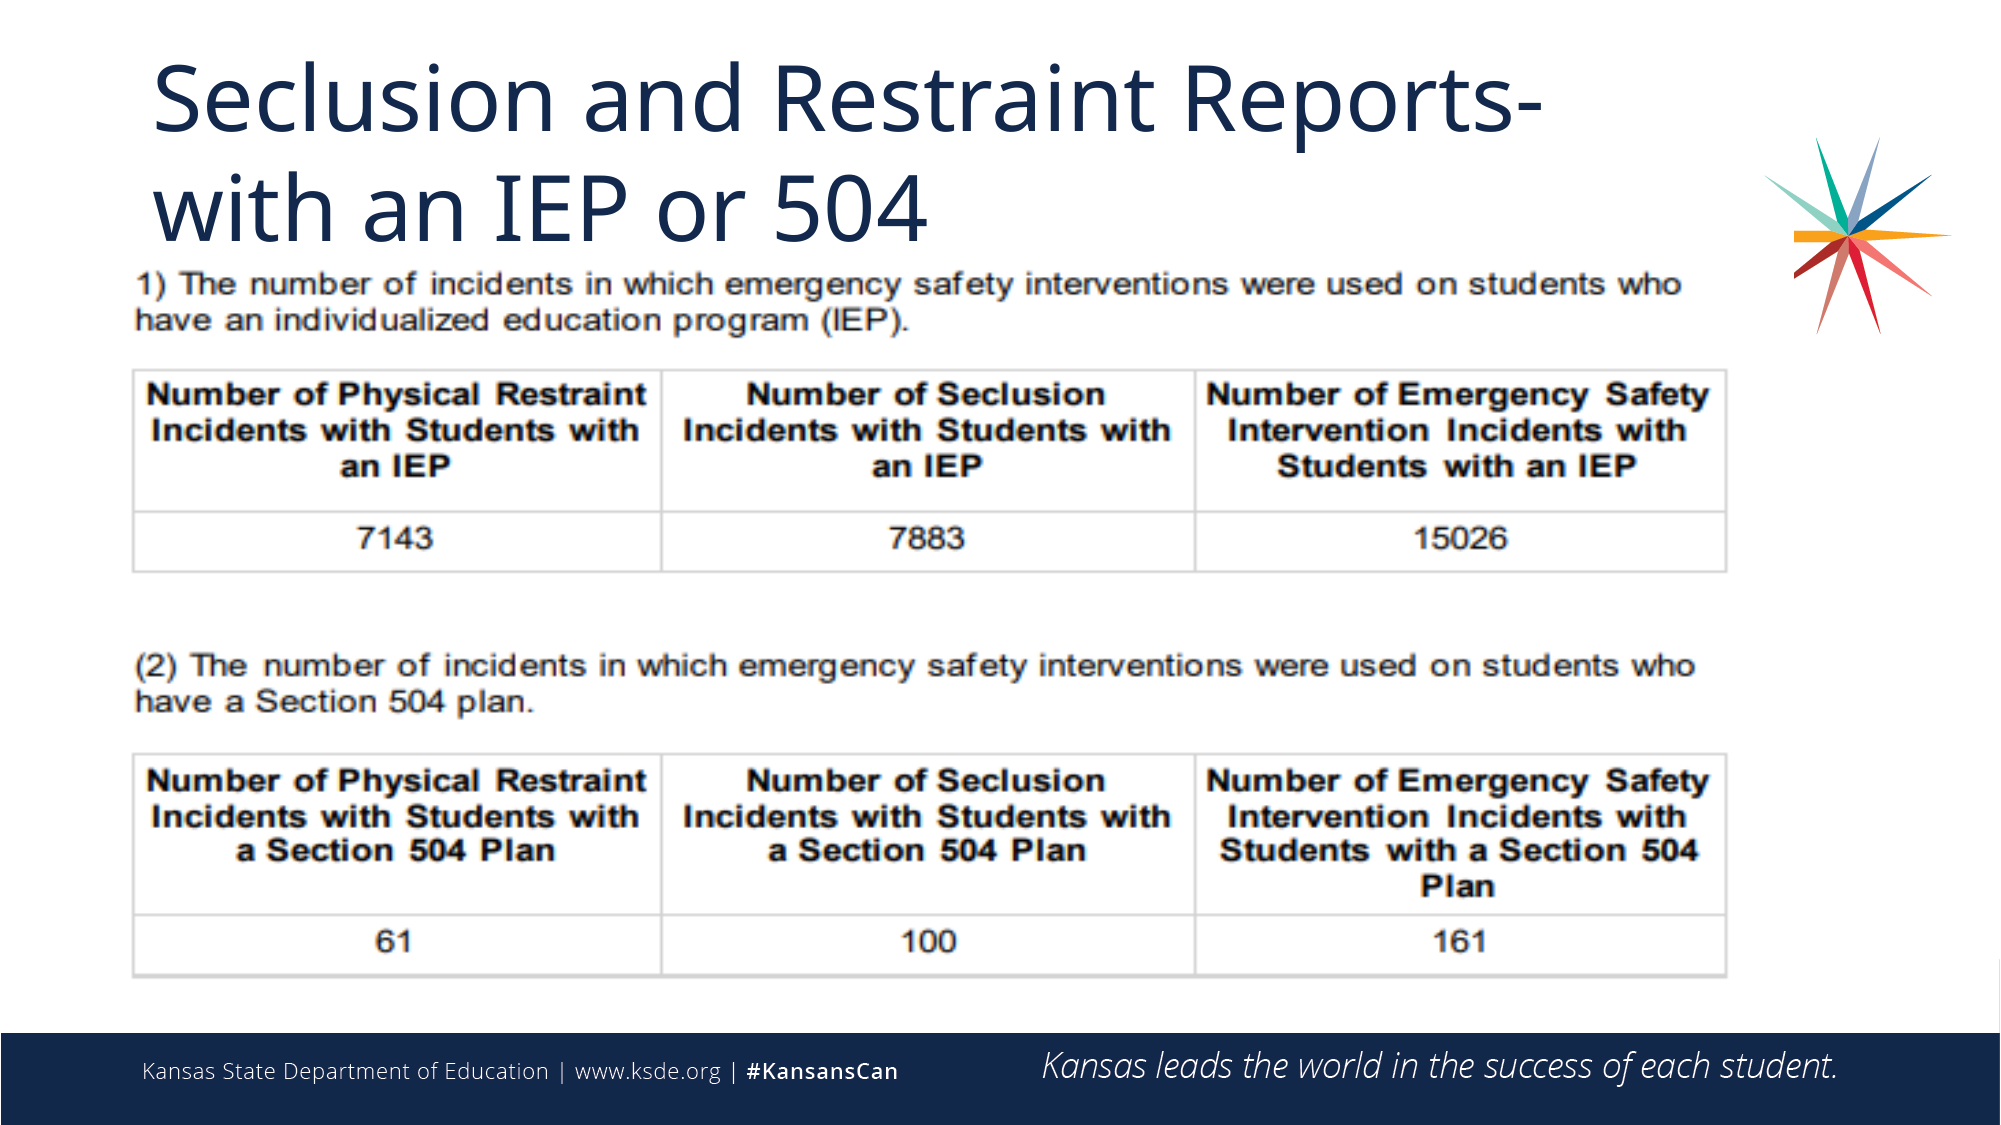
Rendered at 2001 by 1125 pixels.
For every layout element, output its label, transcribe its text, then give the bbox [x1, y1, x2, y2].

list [89, 216, 1794, 1020]
picture [0, 0, 2000, 1125]
title Seclusion and Restraint Reports- with an IEP or 504 [137, 22, 1863, 278]
